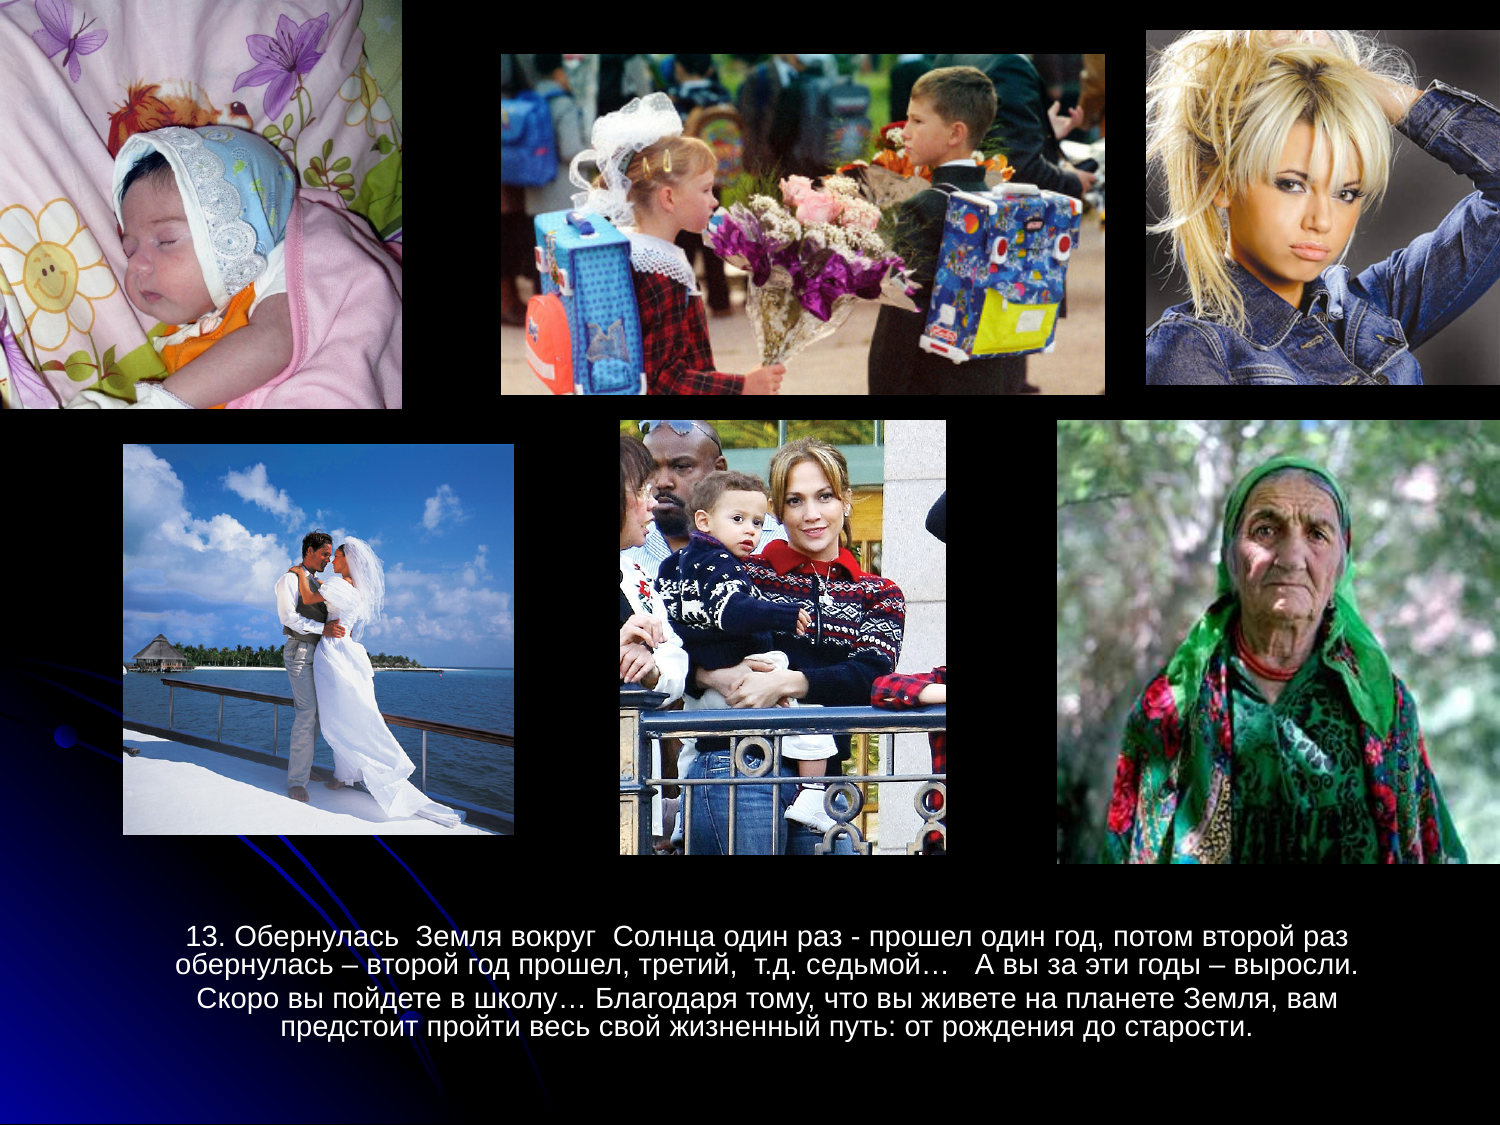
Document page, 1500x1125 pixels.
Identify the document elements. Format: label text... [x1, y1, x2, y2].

picture [123, 444, 514, 835]
picture [0, 0, 402, 410]
picture [619, 420, 946, 856]
picture [1056, 420, 1500, 864]
picture [1145, 30, 1500, 386]
picture [501, 54, 1105, 395]
list 13. Обернулась Земля вокруг Солнца один раз - прошел один год, потом второй раз обернулась – второй год прошел, третий, т.д. седьмой… А вы за эти годы – выросли. Скоро вы пойдете в школу… Благодаря тому, что вы живете на планете Земля, вам предстоит пройти весь свой жизненный путь: от рождения до старости. [111, 916, 1424, 1125]
